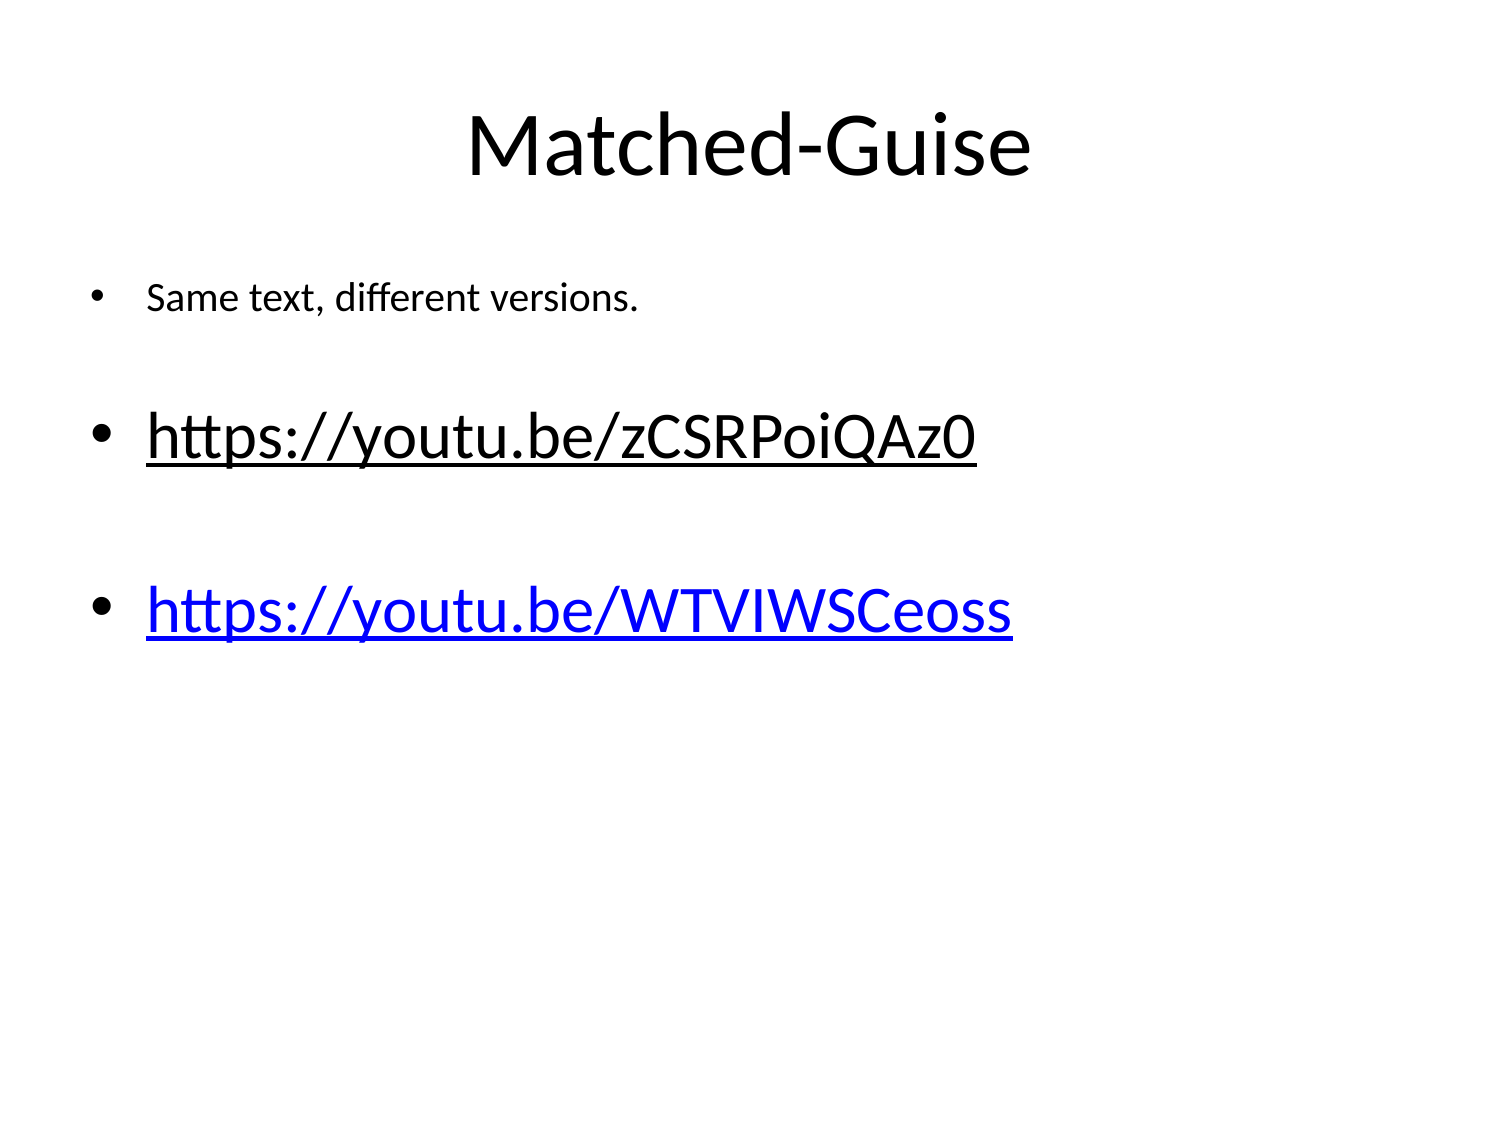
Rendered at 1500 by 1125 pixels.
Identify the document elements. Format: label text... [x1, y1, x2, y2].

title Matched-Guise [75, 45, 1425, 233]
list Same text, different versions. https://youtu.be/zCSRPoiQAz0 https://youtu.be/WTVIWSCeoss [75, 262, 1425, 1005]
